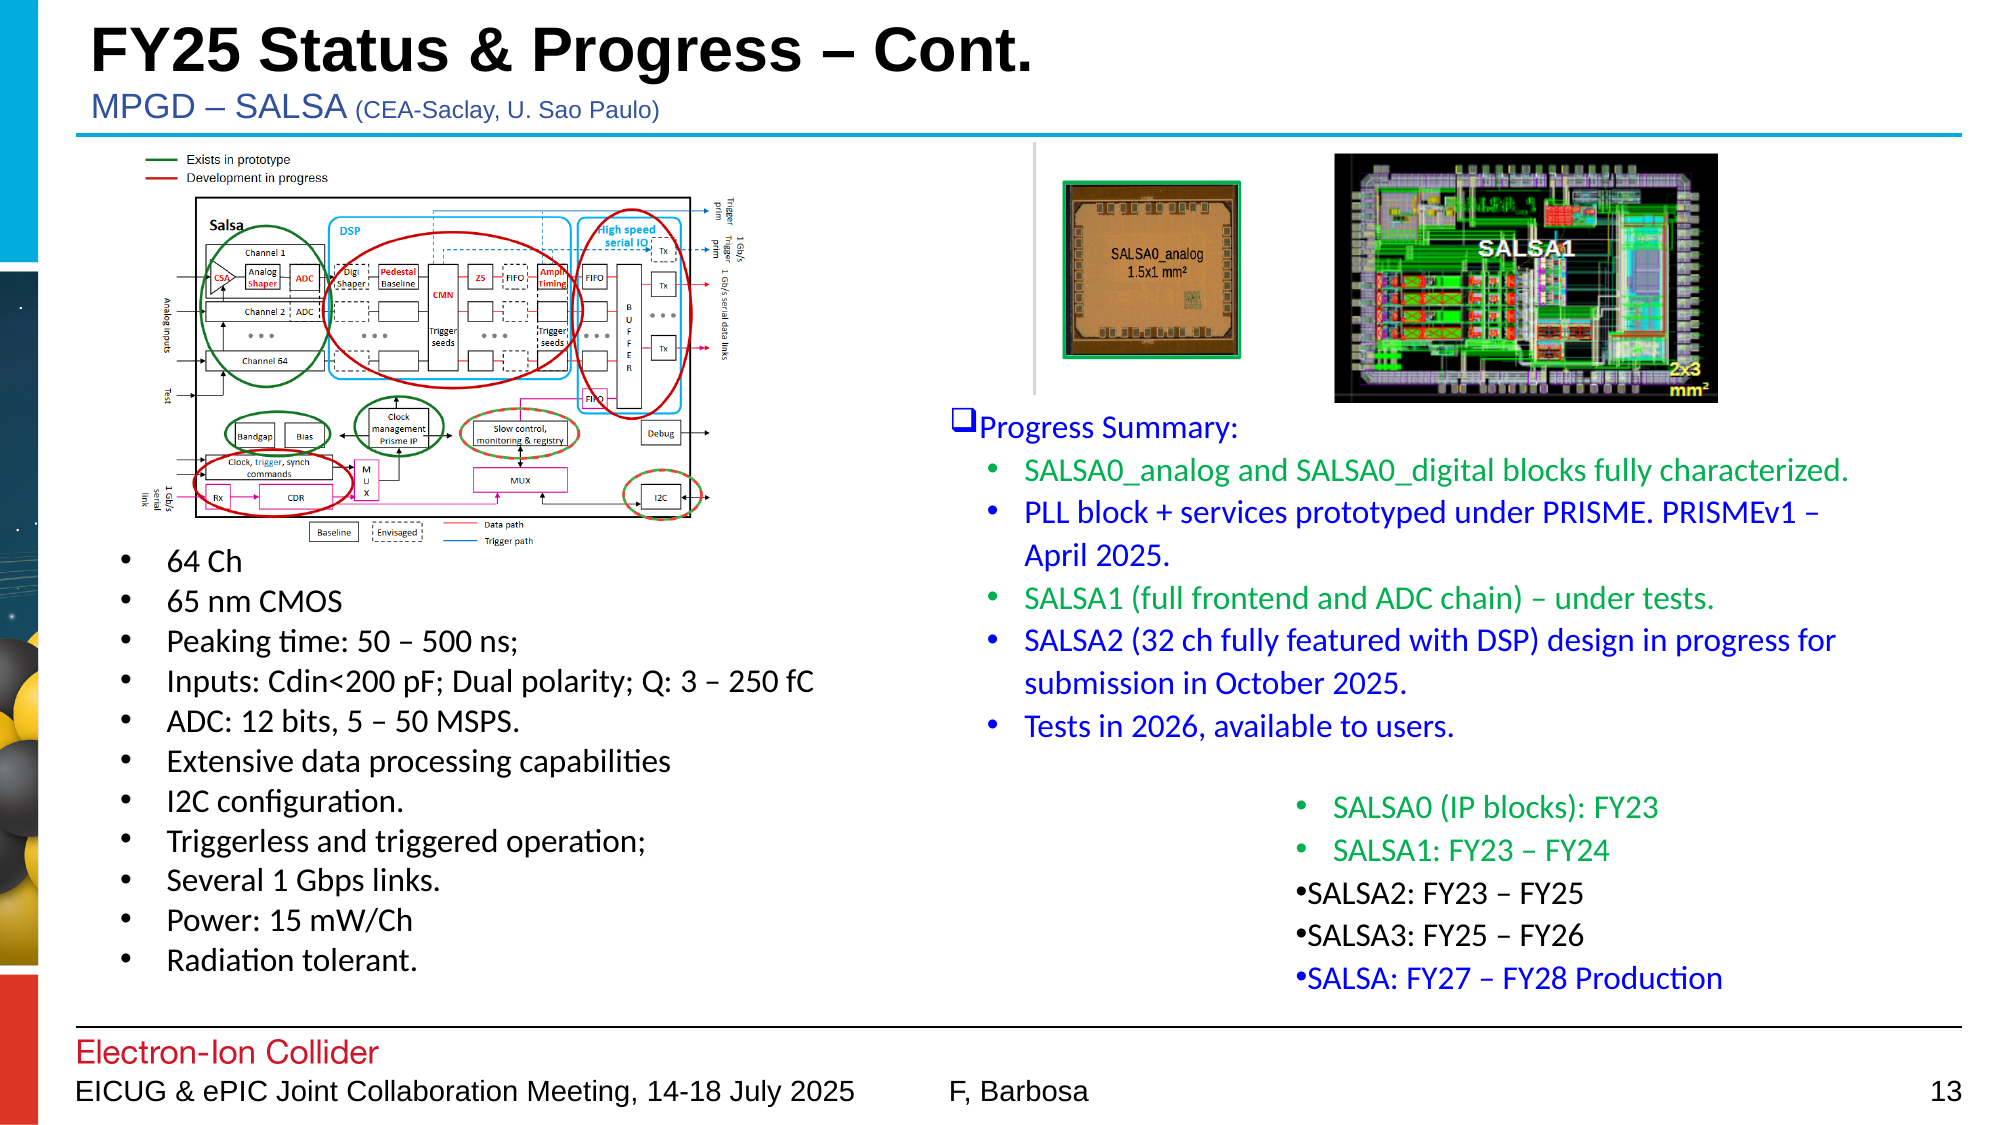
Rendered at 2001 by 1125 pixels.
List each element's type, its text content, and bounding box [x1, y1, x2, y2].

picture [0, 0, 2001, 1125]
text_box SALSA0 (IP blocks): FY23 SALSA1: FY23 – FY24 SALSA2: FY23 – FY25 SALSA3: FY25 – FY26 SALSA: FY27 – FY28 Production [1280, 775, 1823, 1001]
title FY25 Status & Progress – Cont. MPGD – SALSA (CEA-Saclay, U. Sao Paulo) [75, 0, 1963, 134]
text_box Progress Summary: SALSA0_analog and SALSA0_digital blocks fully characterized. PLL block + services prototyped under PRISME. PRISMEv1 – April 2025. SALSA1 (full frontend and ADC chain) – under tests. SALSA2 (32 ch fully featured with DSP) design in progress for submission in October 2025. Tests in 2026, available to users. [934, 394, 1903, 887]
text_box 64 Ch 65 nm CMOS Peaking time: 50 – 500 ns; Inputs: Cdin<200 pF; Dual polarity; Q: 3 – 250 fC ADC: 12 bits, 5 – 50 MSPS. Extensive data processing capabilities I2C configuration. Triggerless and triggered operation; Several 1 Gbps links. Power: 15 mW/Ch Radiation tolerant. [105, 531, 902, 983]
